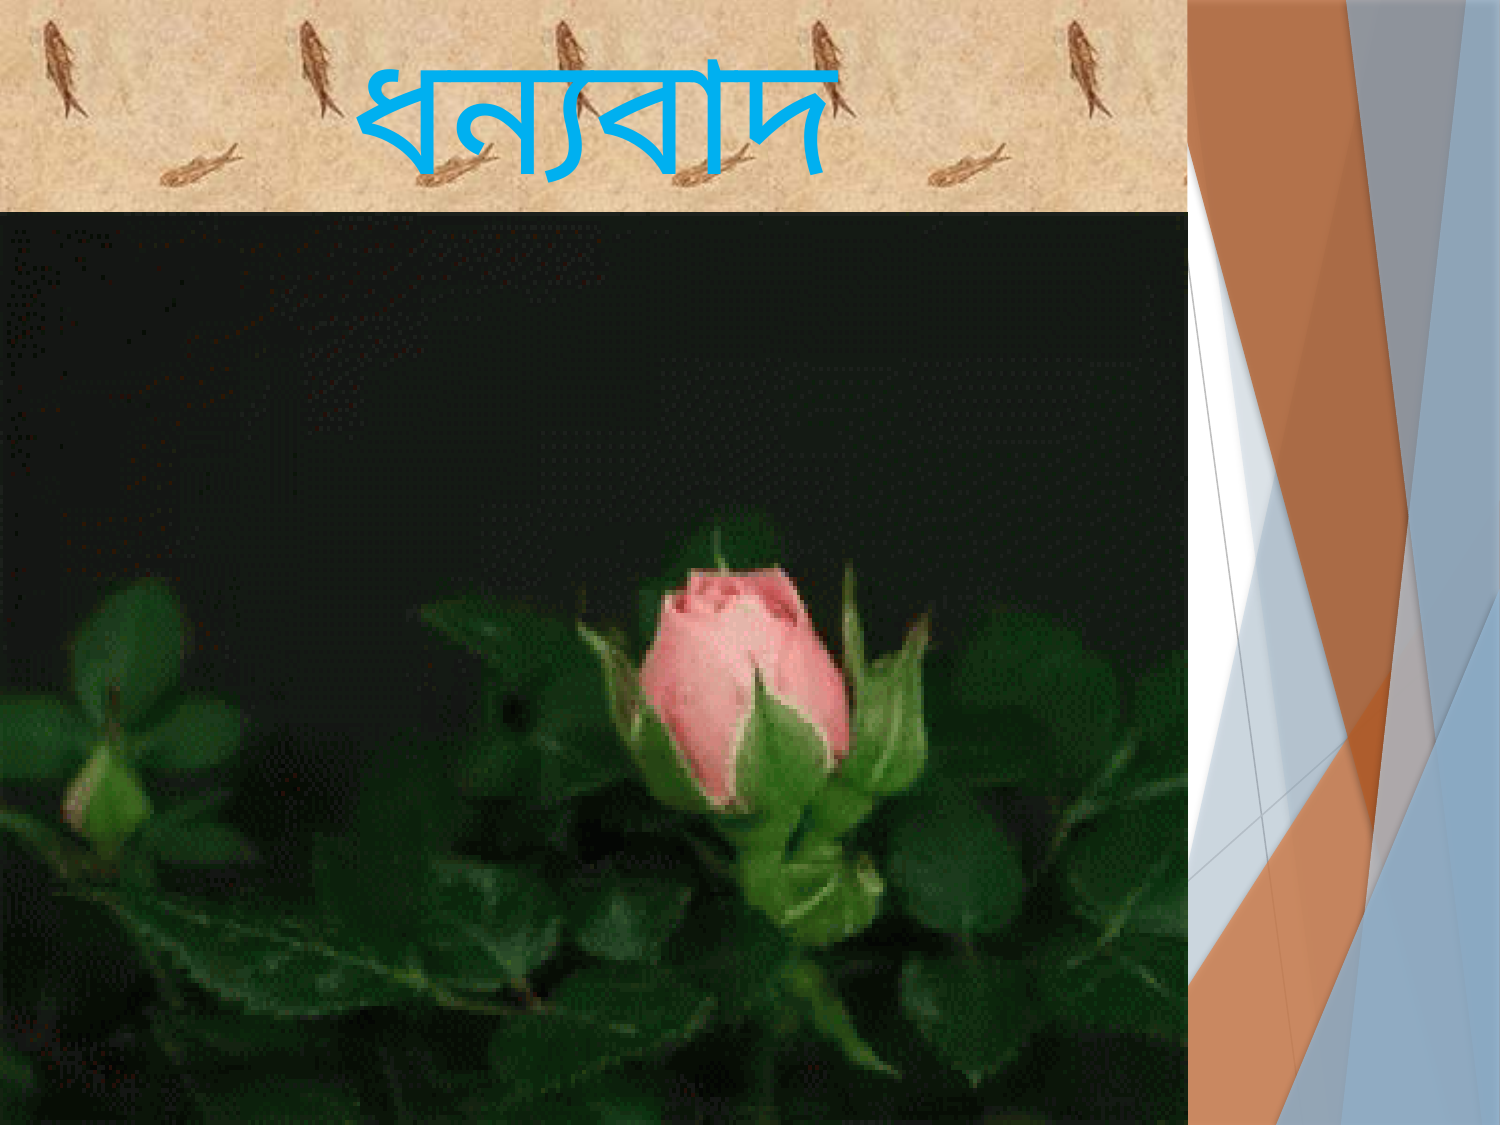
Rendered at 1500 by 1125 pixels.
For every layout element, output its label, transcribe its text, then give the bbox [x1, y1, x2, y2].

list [0, 211, 1188, 1125]
title ধন্যবাদ [0, 0, 1188, 211]
